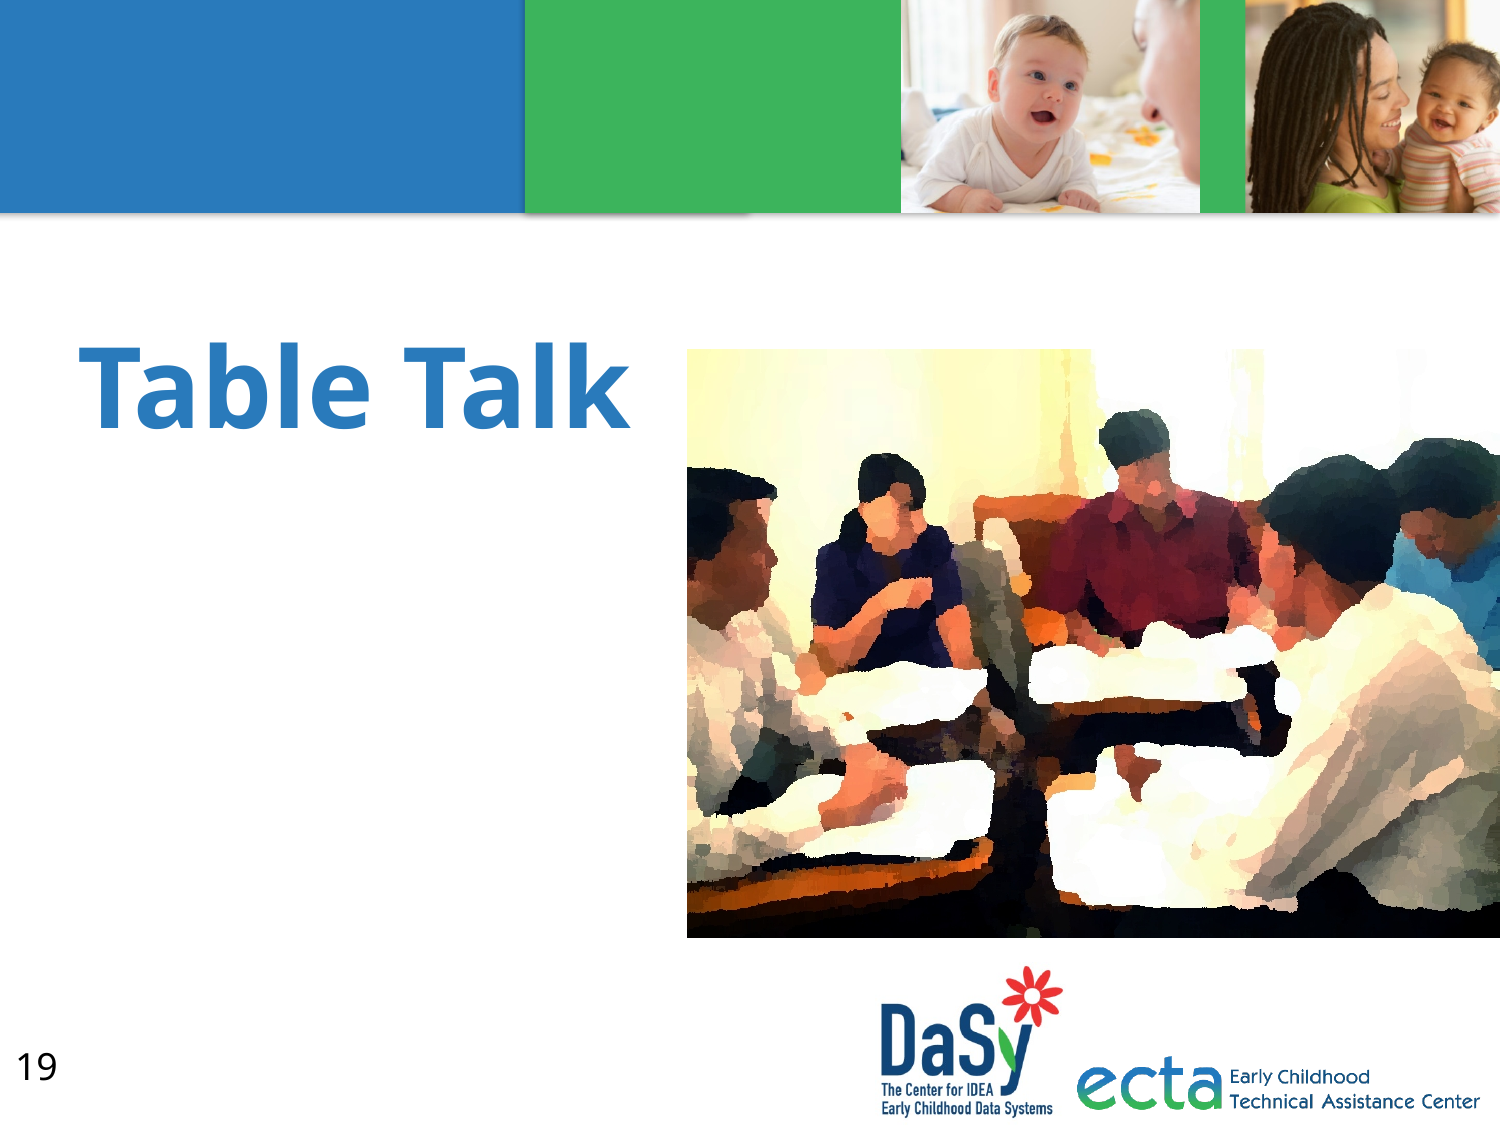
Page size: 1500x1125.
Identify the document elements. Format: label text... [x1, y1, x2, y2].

picture [1245, 0, 1500, 213]
title Table Talk [62, 246, 1162, 522]
picture [1074, 1052, 1483, 1113]
picture [687, 349, 1500, 938]
picture [901, 0, 1200, 213]
picture [875, 962, 1066, 1125]
slide_number 19 [0, 1038, 350, 1098]
